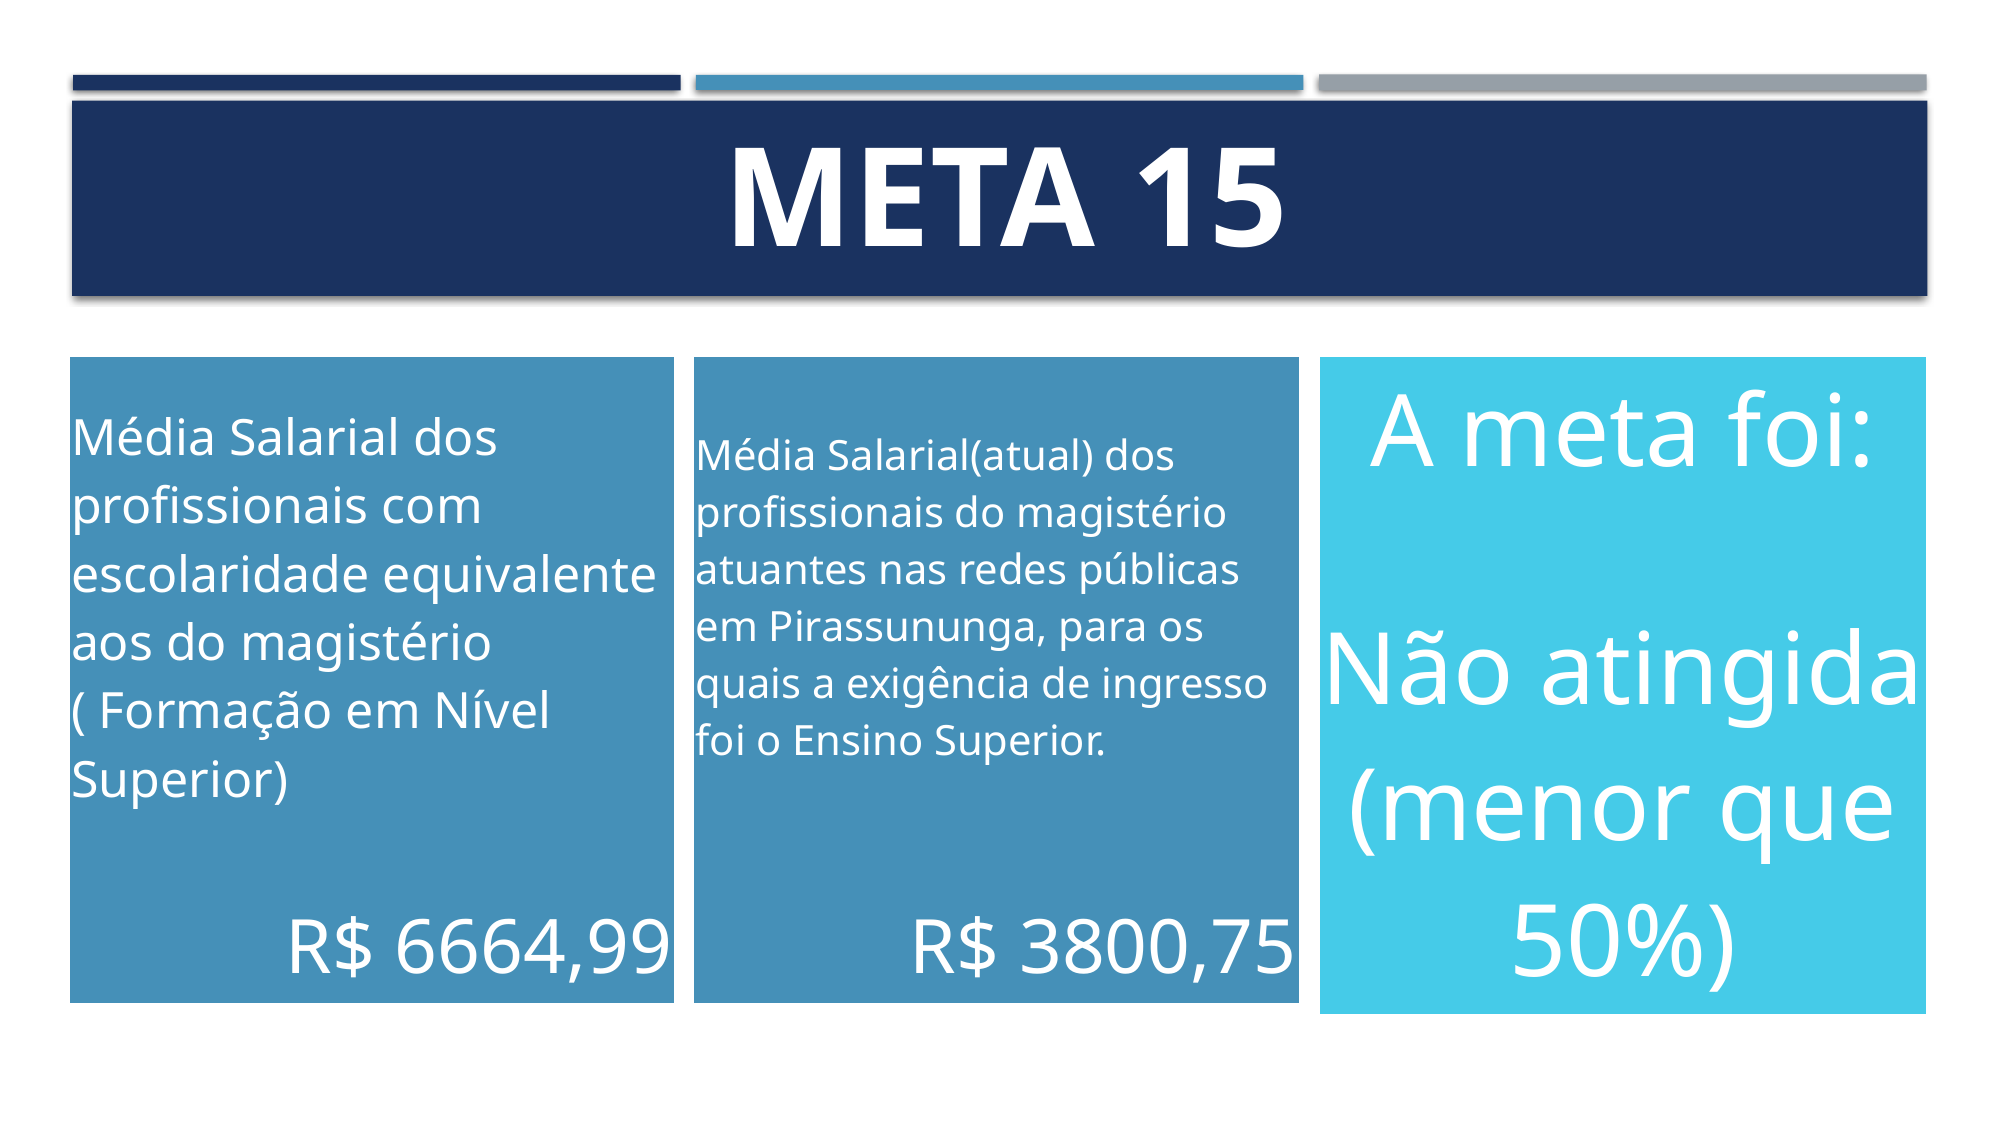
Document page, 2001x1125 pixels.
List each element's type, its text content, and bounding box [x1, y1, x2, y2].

table_cell Não atingida (menor que 50%) [1320, 503, 1926, 1014]
table_cell R$ 3800,75 [694, 842, 1299, 1003]
table_header Média Salarial dos profissionais com escolaridade equivalente aos do magistério ( Formação em Nível Superior) [70, 357, 674, 862]
table_header Média Salarial(atual) dos profissionais do magistério atuantes nas redes públicas em Pirassununga, para os quais a exigência de ingresso foi o Ensino Superior. [694, 357, 1299, 842]
table_header A meta foi: [1320, 357, 1926, 503]
title Meta 15 [108, 115, 1905, 282]
table_cell R$ 6664,99 [70, 862, 674, 1003]
